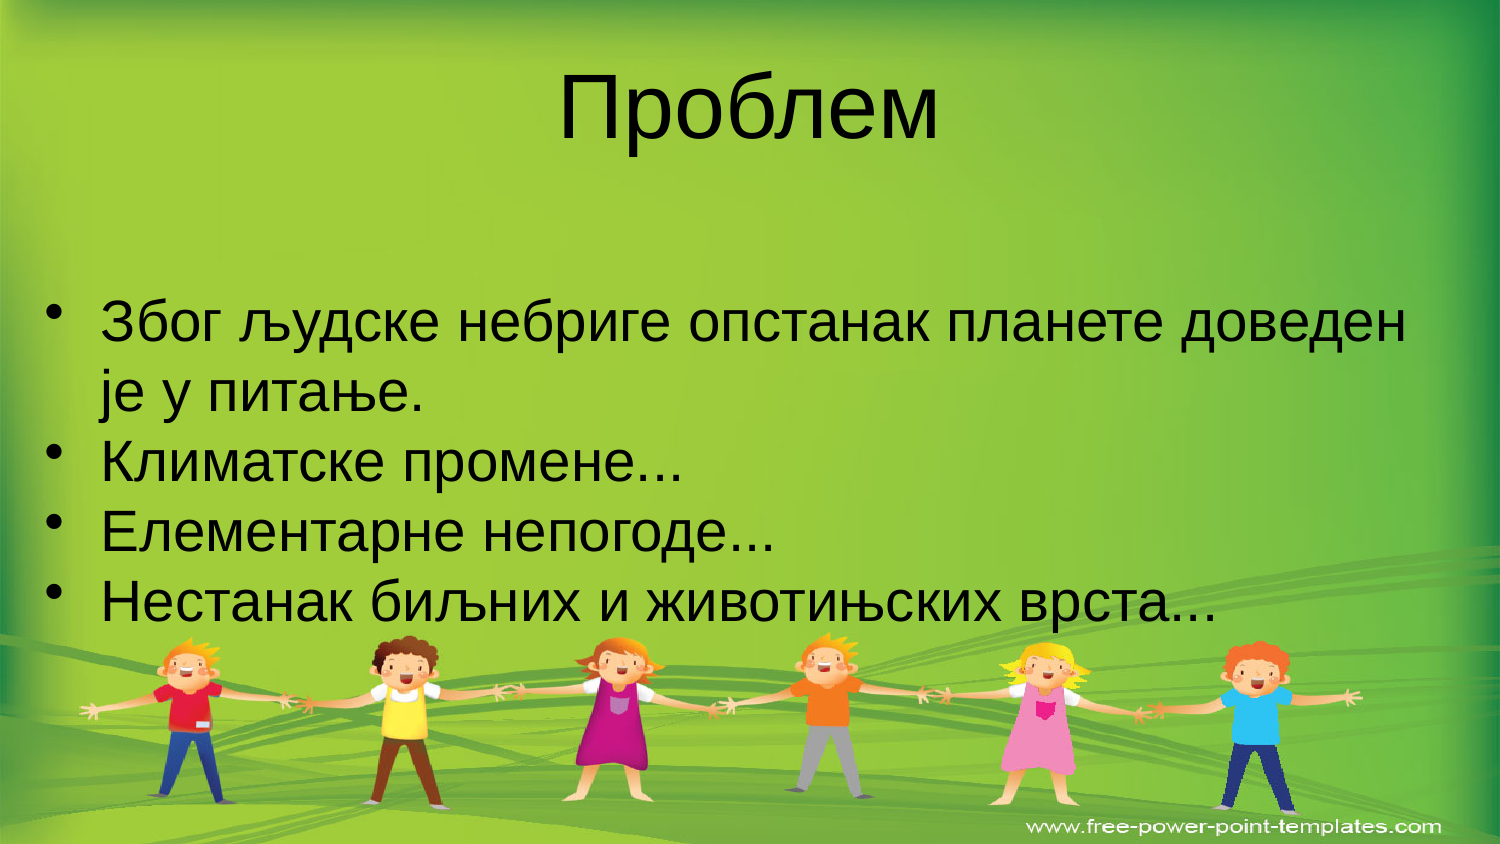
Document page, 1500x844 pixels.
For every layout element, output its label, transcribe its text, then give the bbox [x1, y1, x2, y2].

picture [0, 0, 1500, 844]
title Проблем [51, 32, 1449, 167]
list Због људске небриге опстанак планете доведен је у питање. Климатске промене... Елементарне непогоде... Нестанак биљних и животињских врста... [29, 268, 1449, 682]
